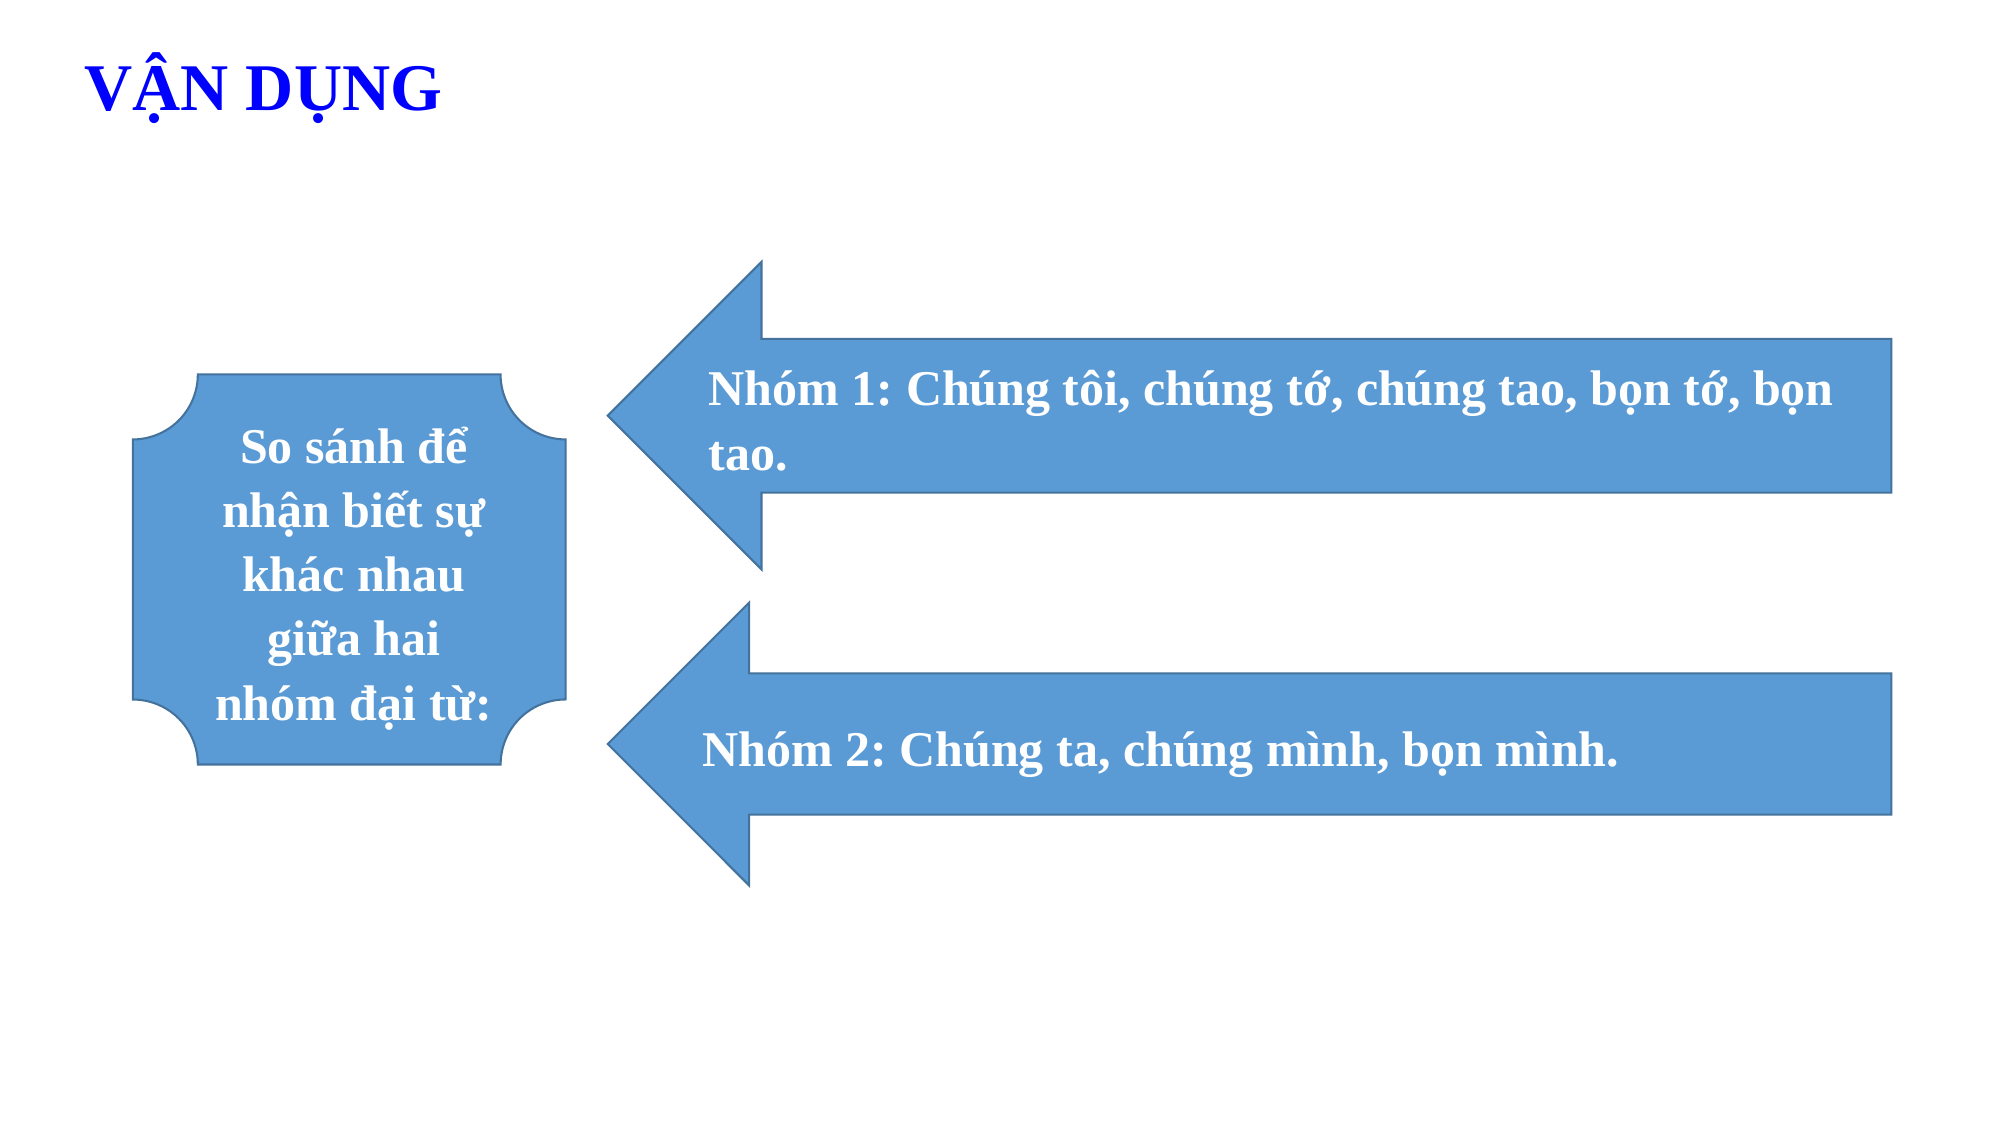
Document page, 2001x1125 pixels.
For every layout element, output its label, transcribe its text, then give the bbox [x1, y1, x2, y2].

text_box Nhóm 1: Chúng tôi, chúng tớ, chúng tao, bọn tớ, bọn tao. [606, 259, 1893, 572]
text_box VẬN DỤNG [69, 35, 458, 131]
text_box So sánh để nhận biết sự khác nhau giữa hai nhóm đại từ: [131, 373, 567, 766]
text_box Nhóm 2: Chúng ta, chúng mình, bọn mình. [606, 600, 1893, 888]
